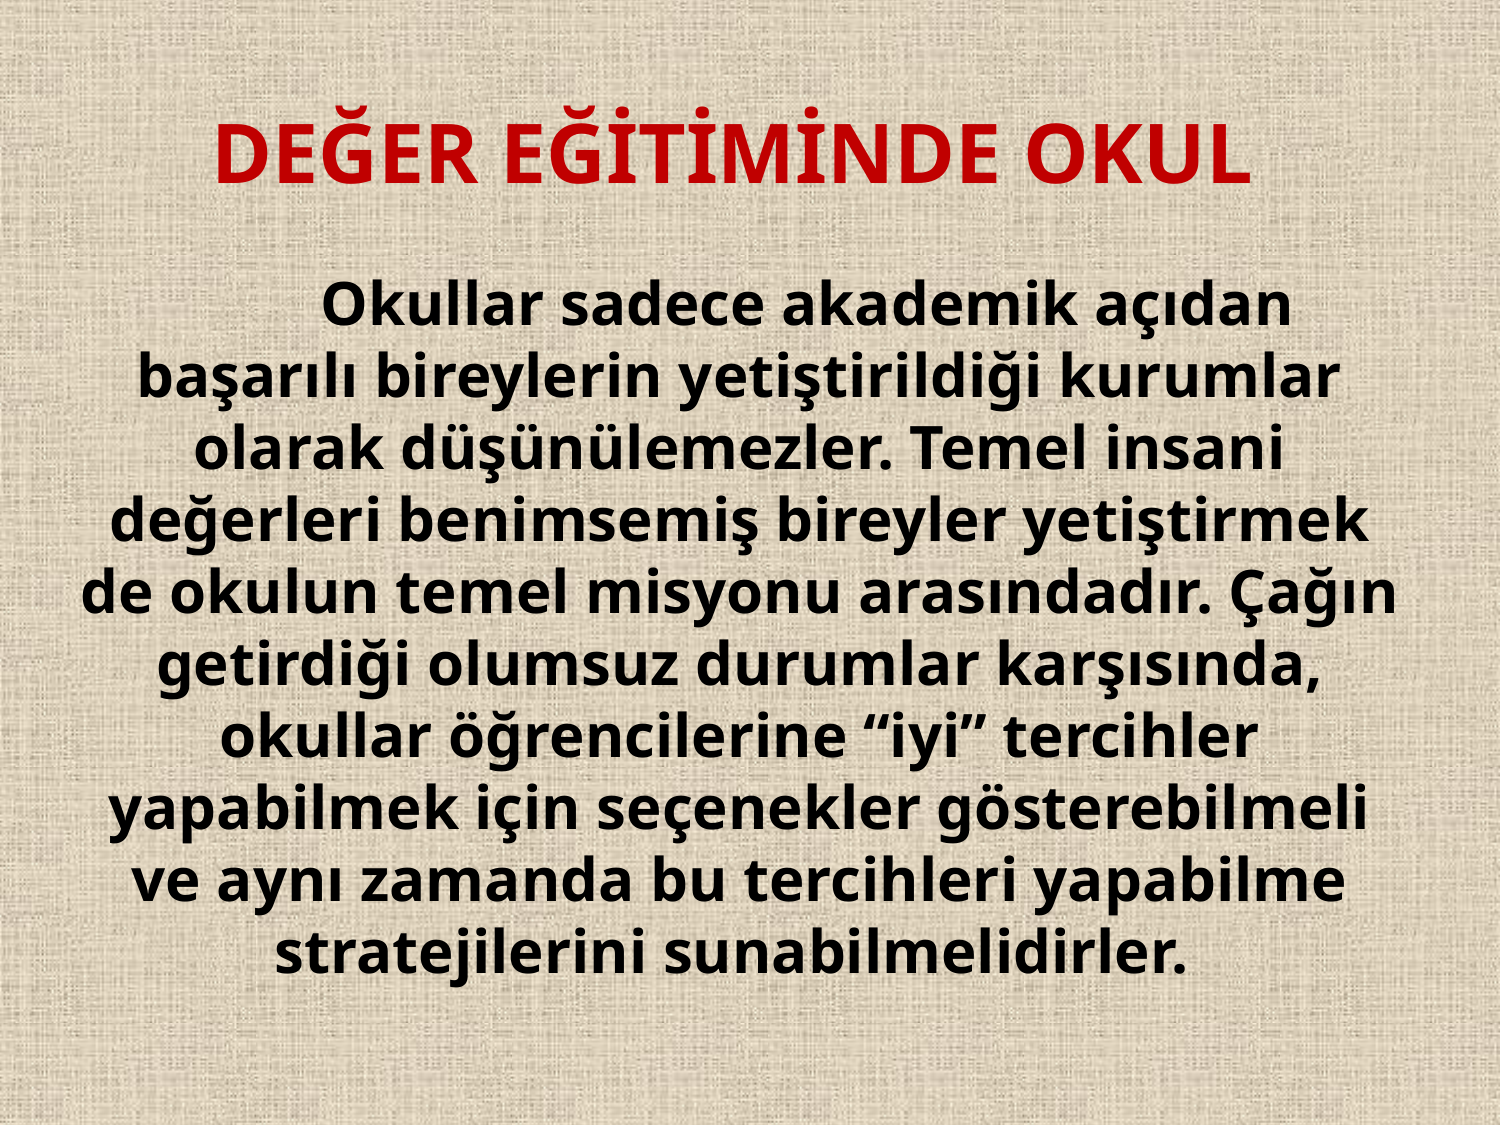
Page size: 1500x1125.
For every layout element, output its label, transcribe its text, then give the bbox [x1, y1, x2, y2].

list Okullar sadece akademik açıdan başarılı bireylerin yetiştirildiği kurumlar olarak düşünülemezler. Temel insani değerleri benimsemiş bireyler yetiştirmek de okulun temel misyonu arasındadır. Çağın getirdiği olumsuz durumlar karşısında, okullar öğrencilerine “iyi” tercihler yapabilmek için seçenekler gösterebilmeli ve aynı zamanda bu tercihleri yapabilme stratejilerini sunabilmelidirler. [0, 257, 1425, 1001]
picture [0, 0, 1500, 1125]
title DEĞER EĞİTİMİNDE OKUL [152, 82, 1313, 220]
